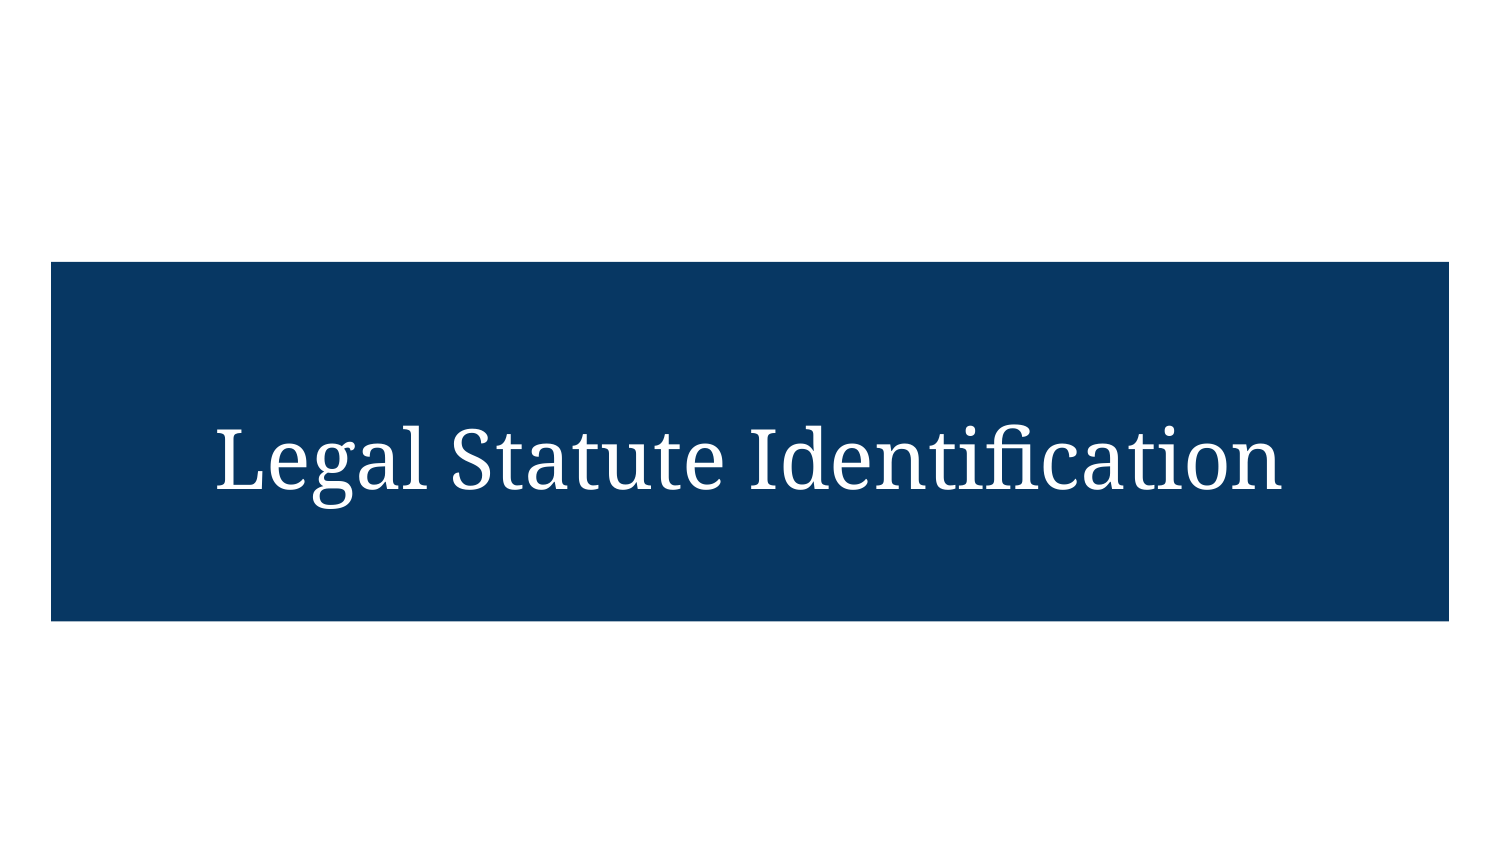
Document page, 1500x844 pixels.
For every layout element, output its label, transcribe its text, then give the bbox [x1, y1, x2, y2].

title Legal Statute Identification [51, 261, 1449, 622]
